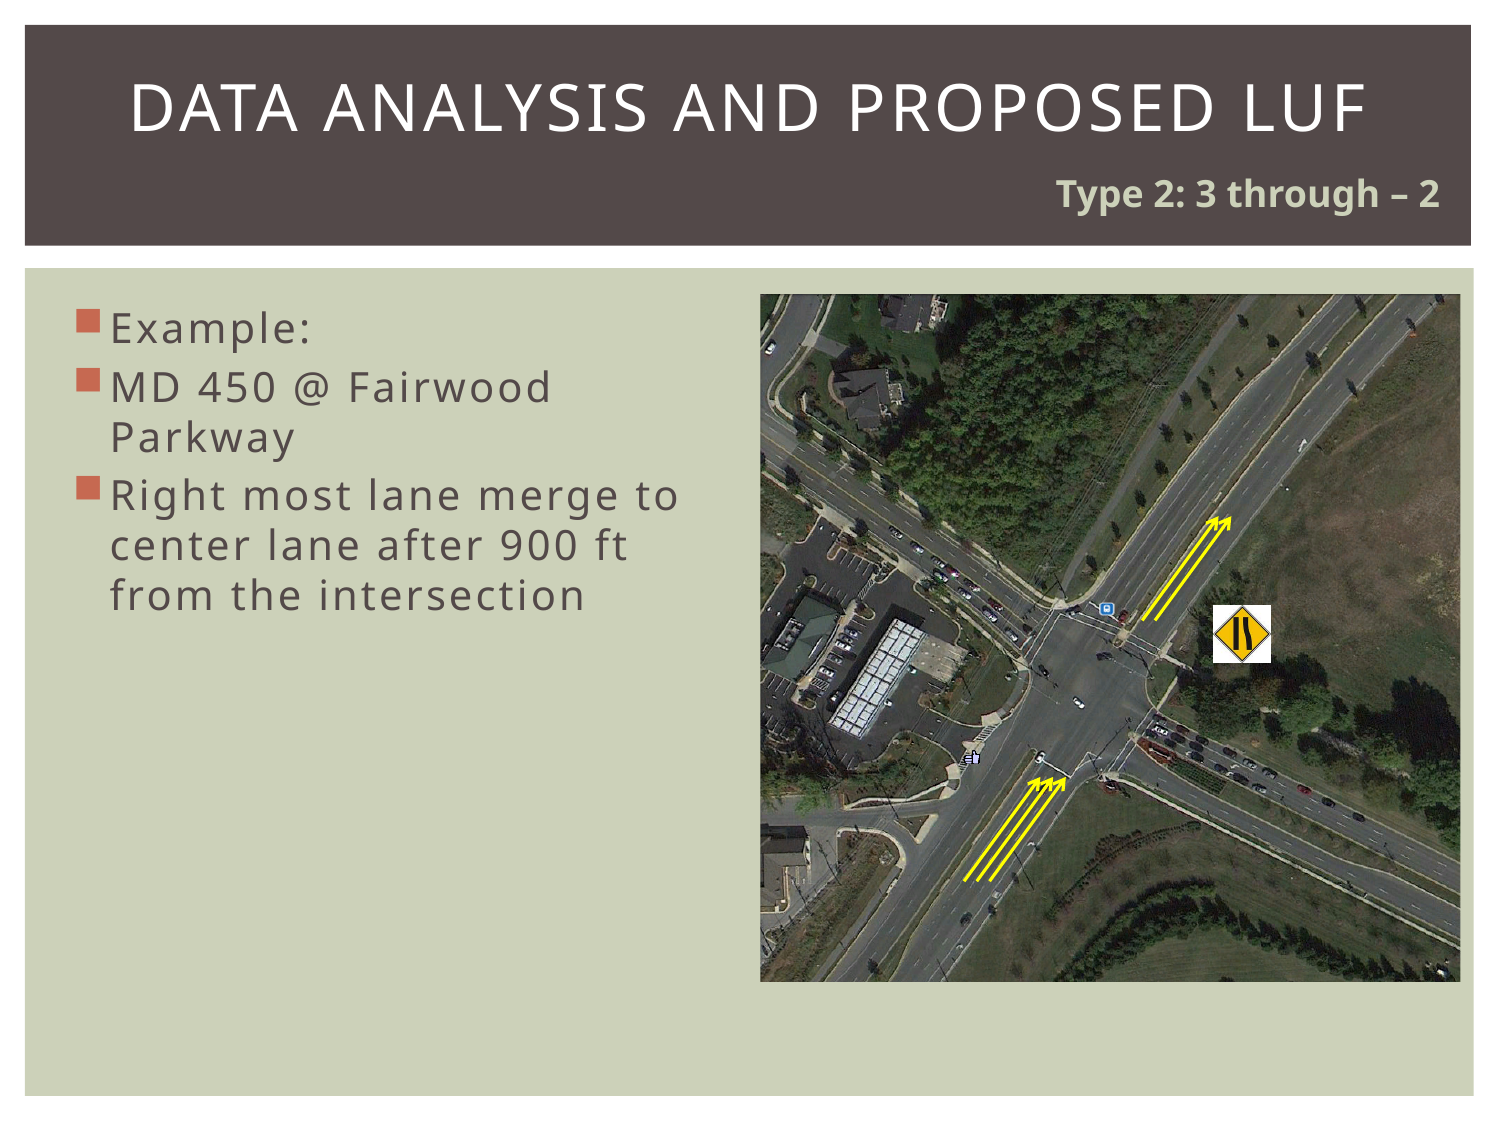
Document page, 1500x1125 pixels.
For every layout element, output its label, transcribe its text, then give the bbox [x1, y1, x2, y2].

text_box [760, 294, 1461, 983]
title Data analysis and proposed LUF [62, 58, 1438, 232]
text_box Type 2: 3 through – 2 [1040, 162, 1456, 223]
list Example: MD 450 @ Fairwood Parkway Right most lane merge to center lane after 900 ft from the intersection [49, 294, 750, 1001]
picture [1213, 605, 1271, 663]
